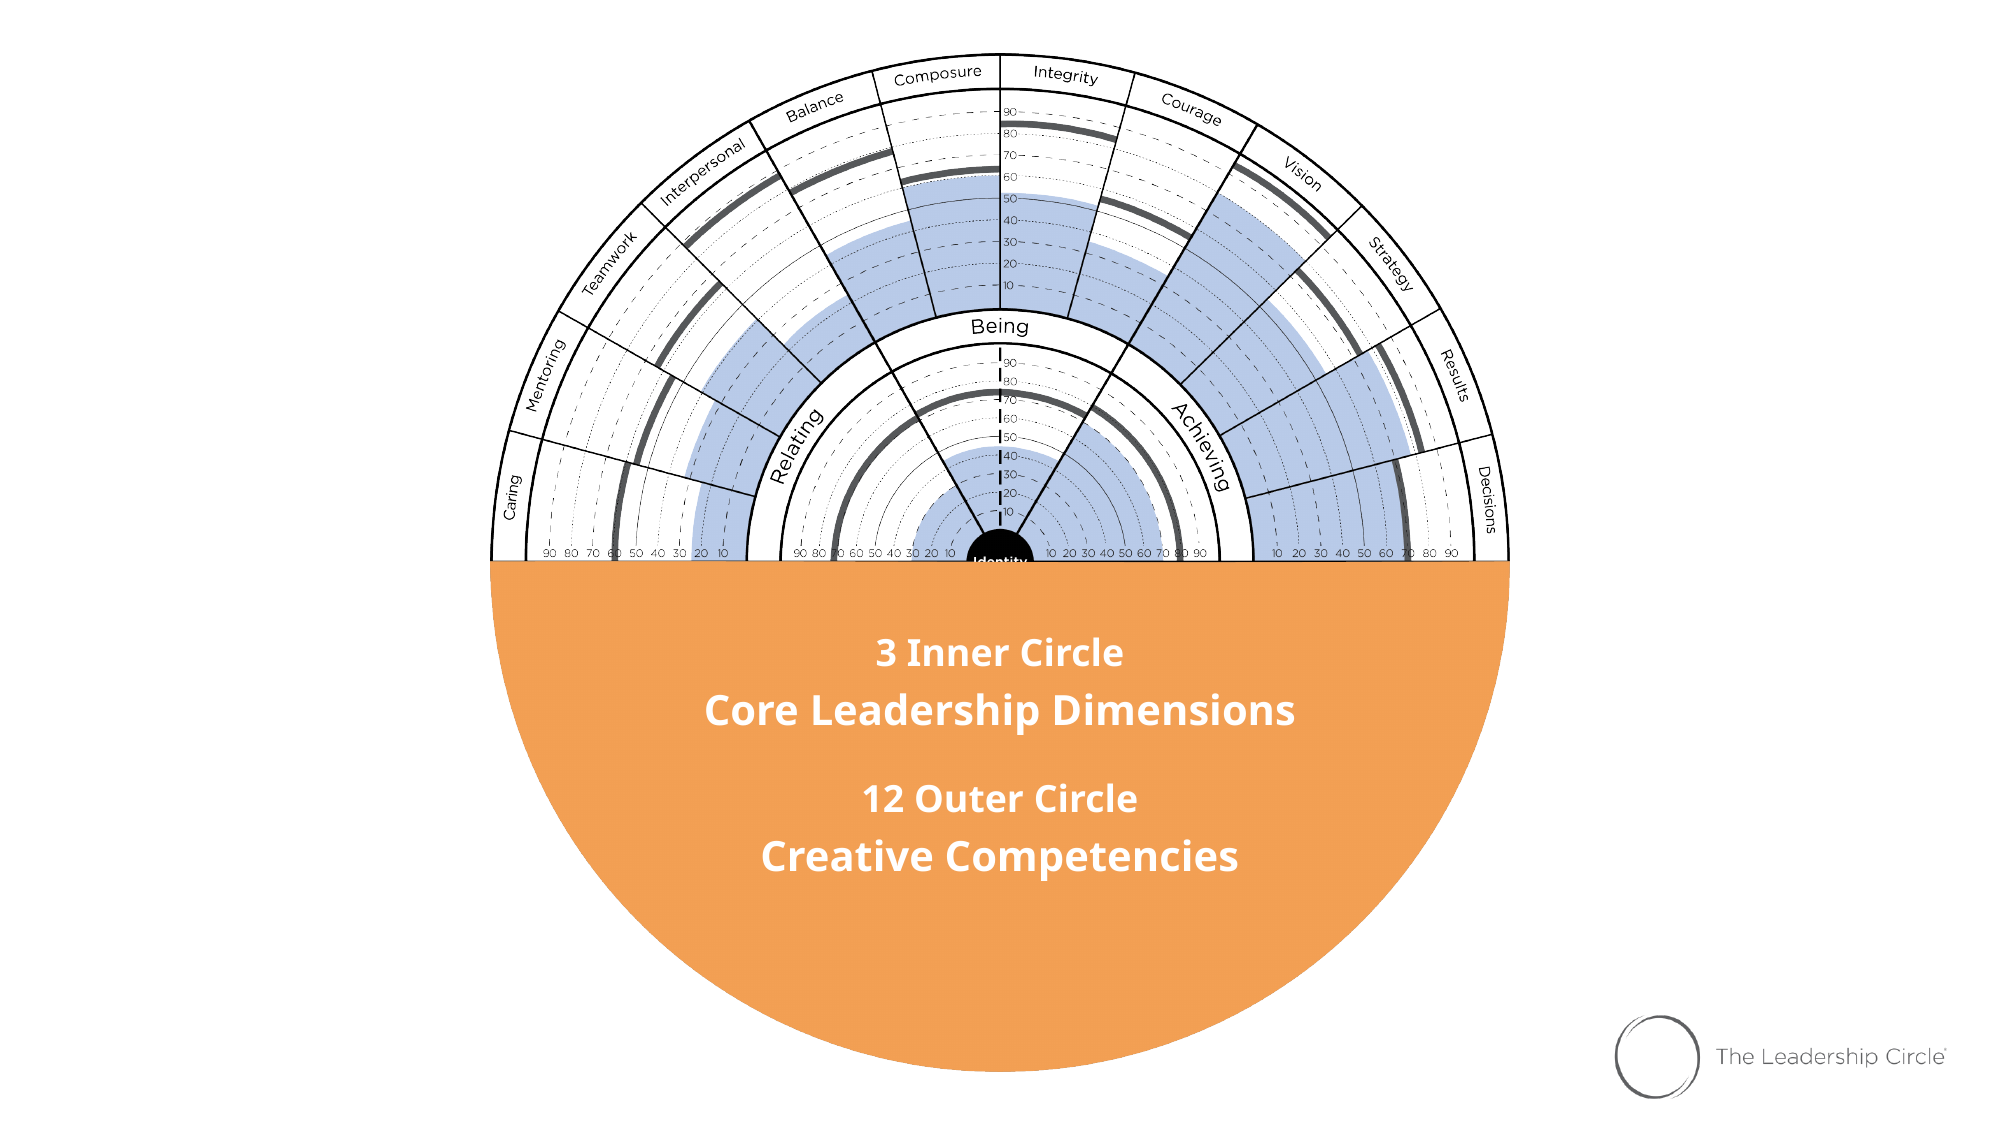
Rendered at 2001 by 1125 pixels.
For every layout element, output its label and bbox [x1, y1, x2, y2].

picture [1605, 1004, 1955, 1110]
picture [490, 52, 1510, 1073]
